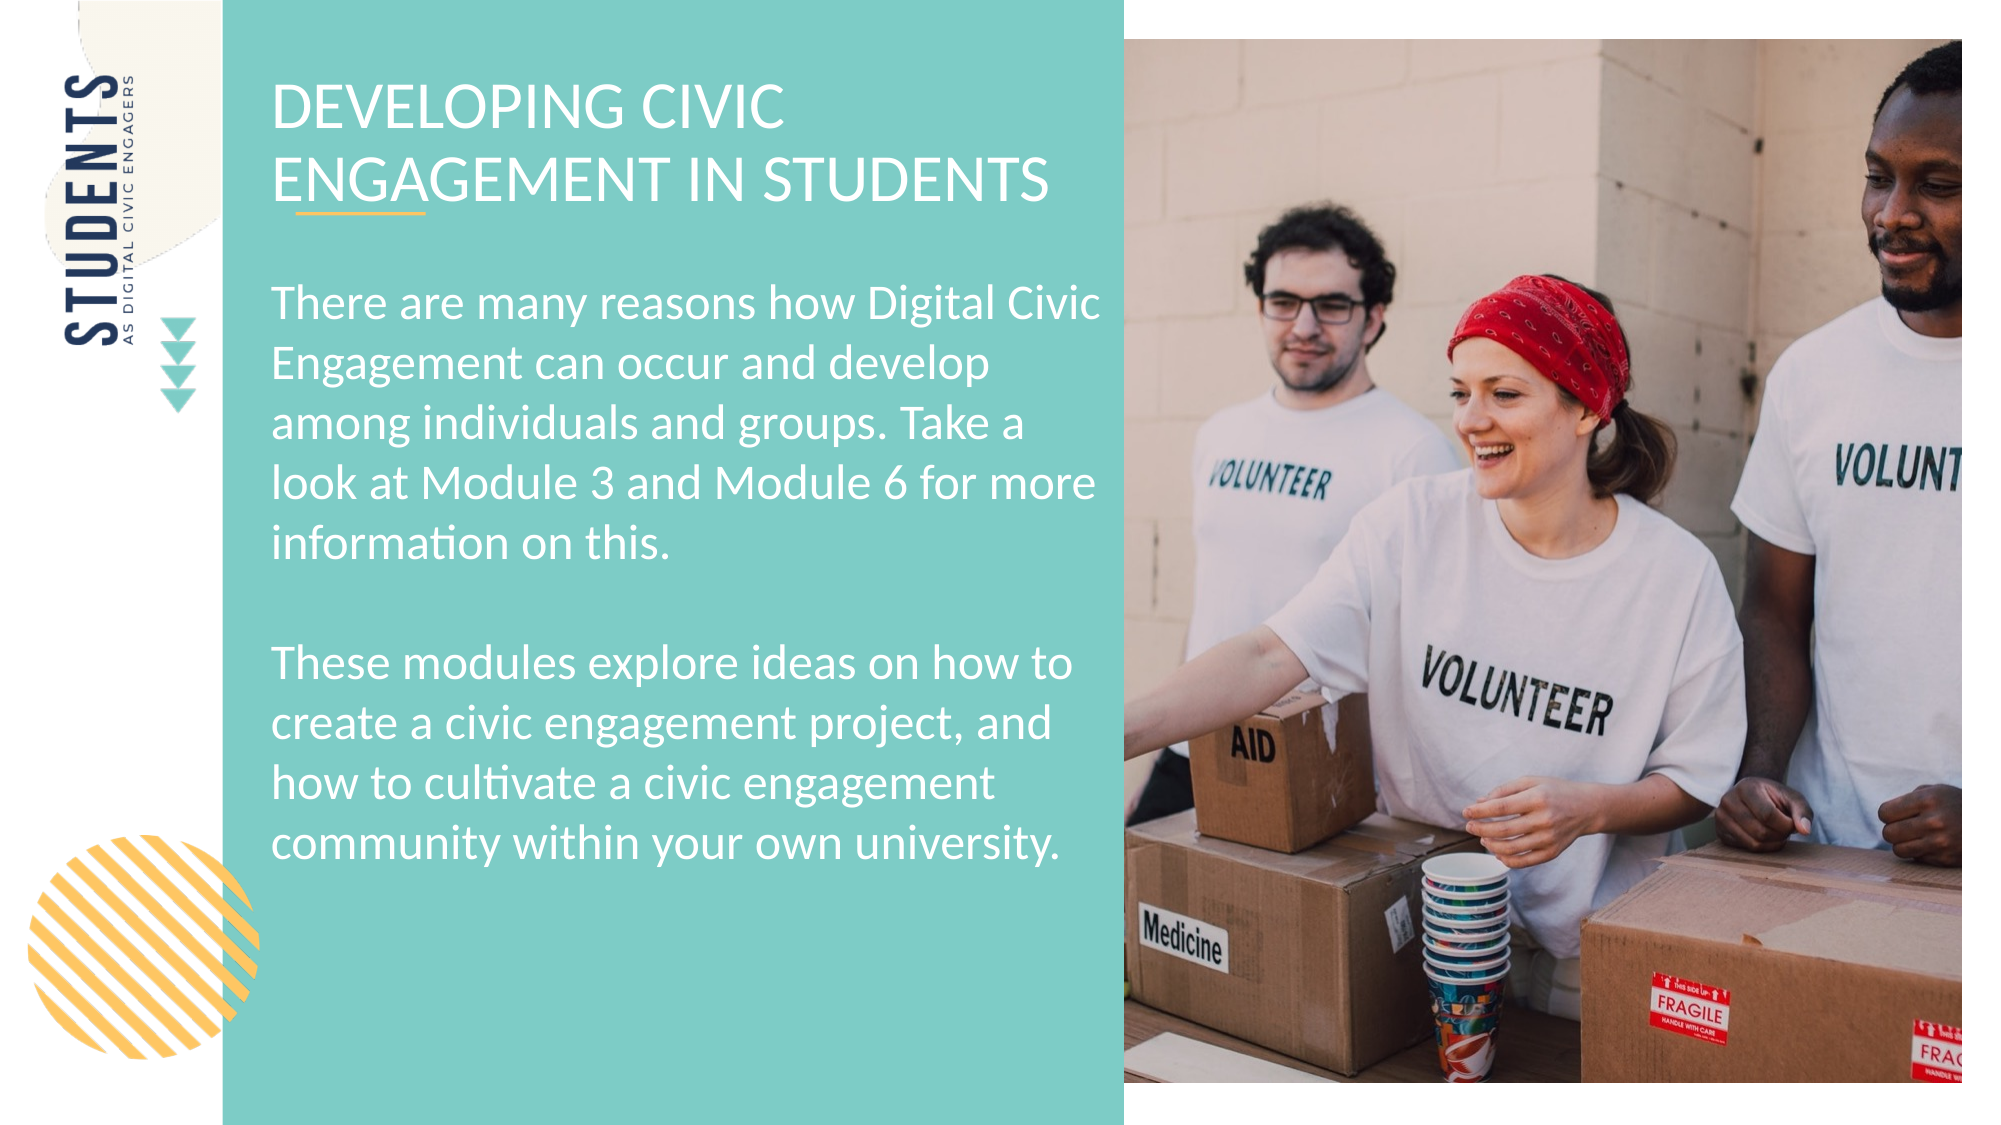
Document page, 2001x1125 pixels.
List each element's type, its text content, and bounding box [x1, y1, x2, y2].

picture [12, 835, 260, 1082]
picture [143, 308, 214, 417]
picture [45, 1, 220, 346]
text_box There are many reasons how Digital Civic Engagement can occur and develop among individuals and groups. Take a look at Module 3 and Module 6 for more information on this. These modules explore ideas on how to create a civic engagement project, and how to cultivate a civic engagement community within your own university. [256, 261, 1124, 997]
picture [1124, 39, 1962, 1083]
list DEVELOPING CIVIC ENGAGEMENT IN STUDENTS [256, 62, 1069, 235]
